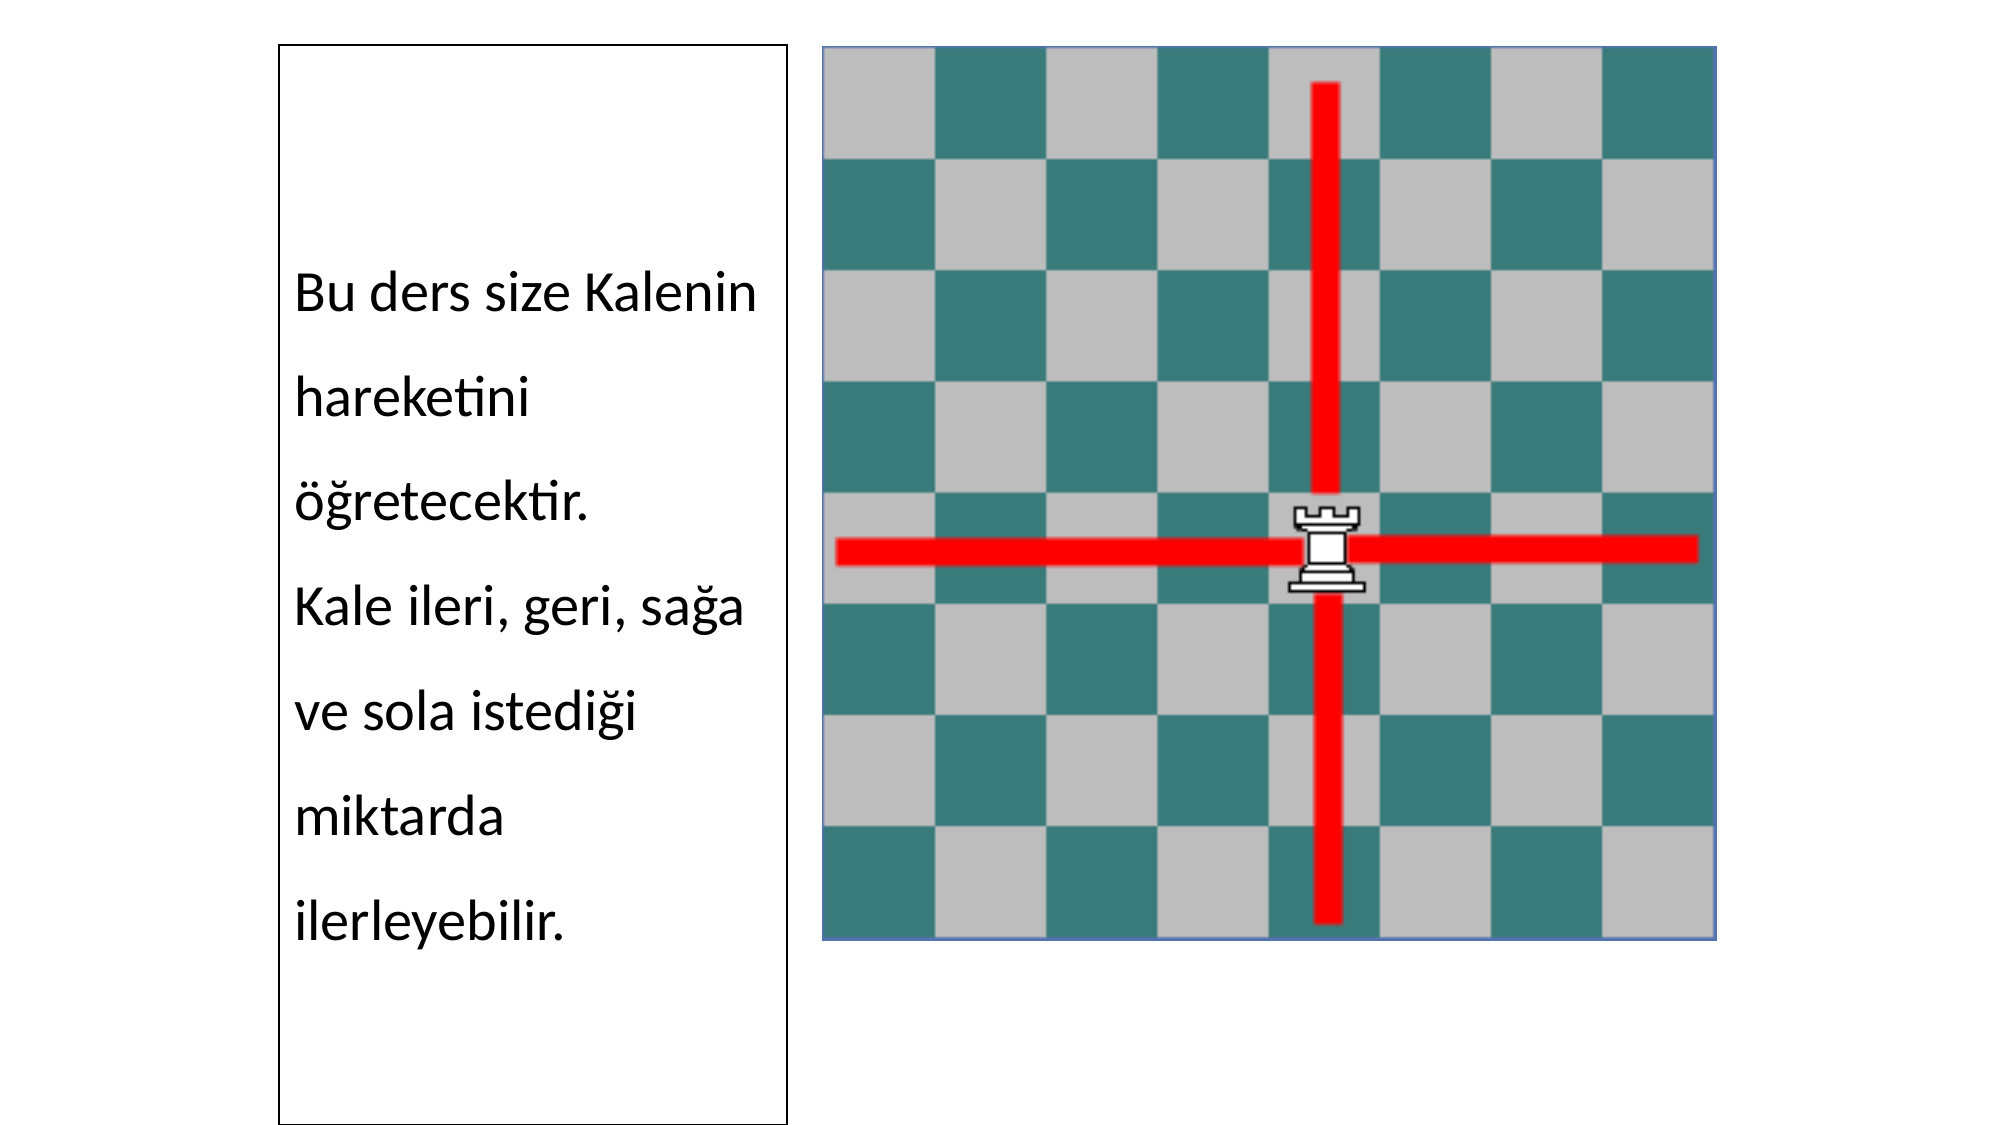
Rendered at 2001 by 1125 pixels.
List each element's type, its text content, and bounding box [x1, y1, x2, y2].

title Bu ders size Kalenin hareketini öğretecektir. Kale ileri, geri, sağa ve sola istediği miktarda ilerleyebilir. [278, 44, 788, 1125]
picture [822, 46, 1717, 941]
